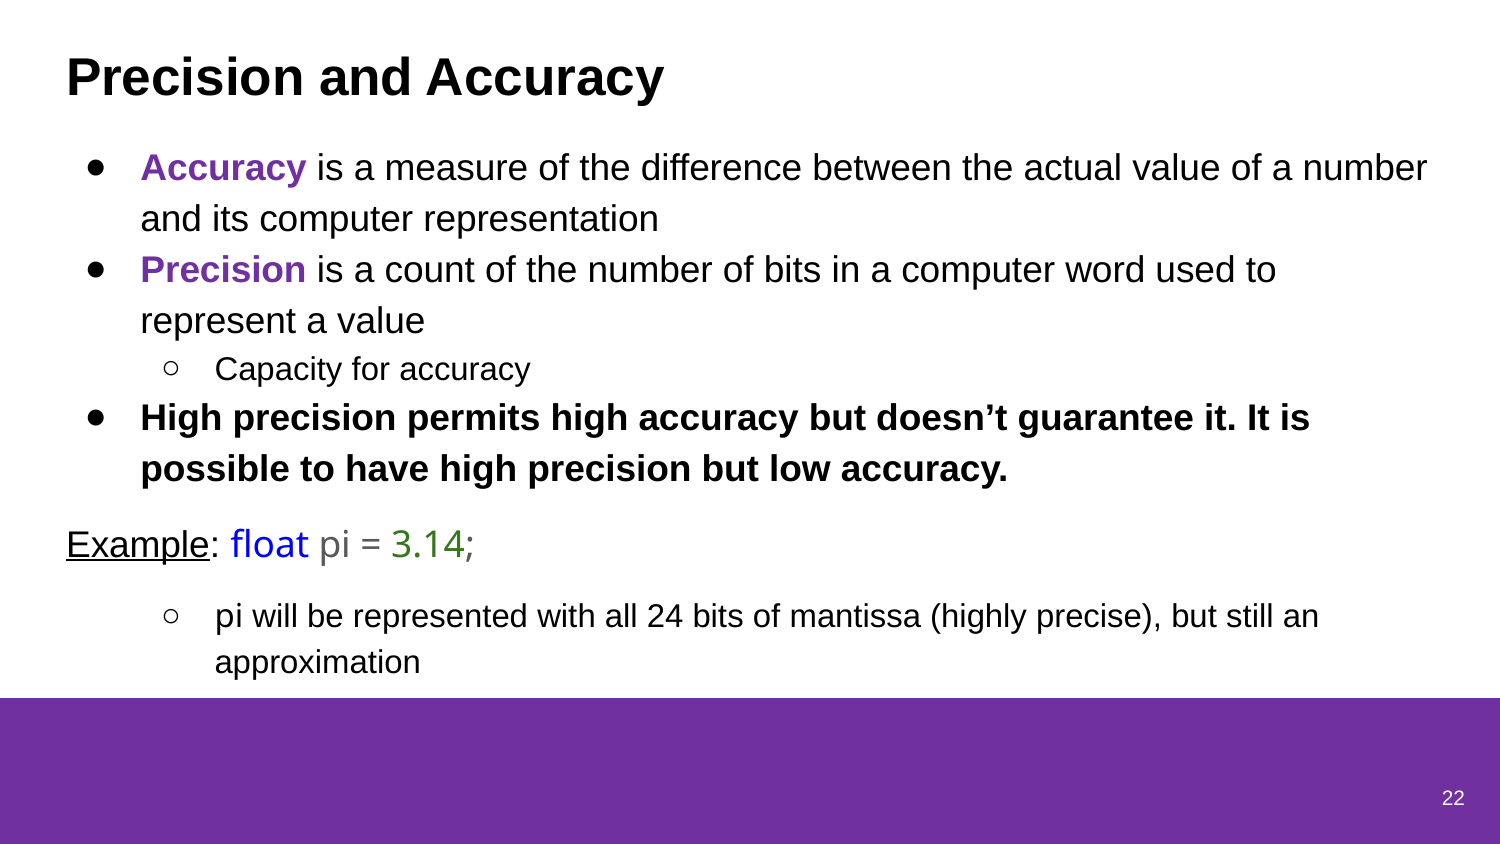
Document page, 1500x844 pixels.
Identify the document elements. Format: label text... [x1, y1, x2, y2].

title Precision and Accuracy [51, 27, 1449, 121]
list Accuracy is a measure of the difference between the actual value of a number and its computer representation Precision is a count of the number of bits in a computer word used to represent a value Capacity for accuracy High precision permits high accuracy but doesn’t guarantee it. It is possible to have high precision but low accuracy. Example: float pi = 3.14; pi will be represented with all 24 bits of mantissa (highly precise), but still an approximation [51, 121, 1449, 699]
slide_number 22 [1389, 764, 1480, 830]
picture [0, 0, 1500, 698]
